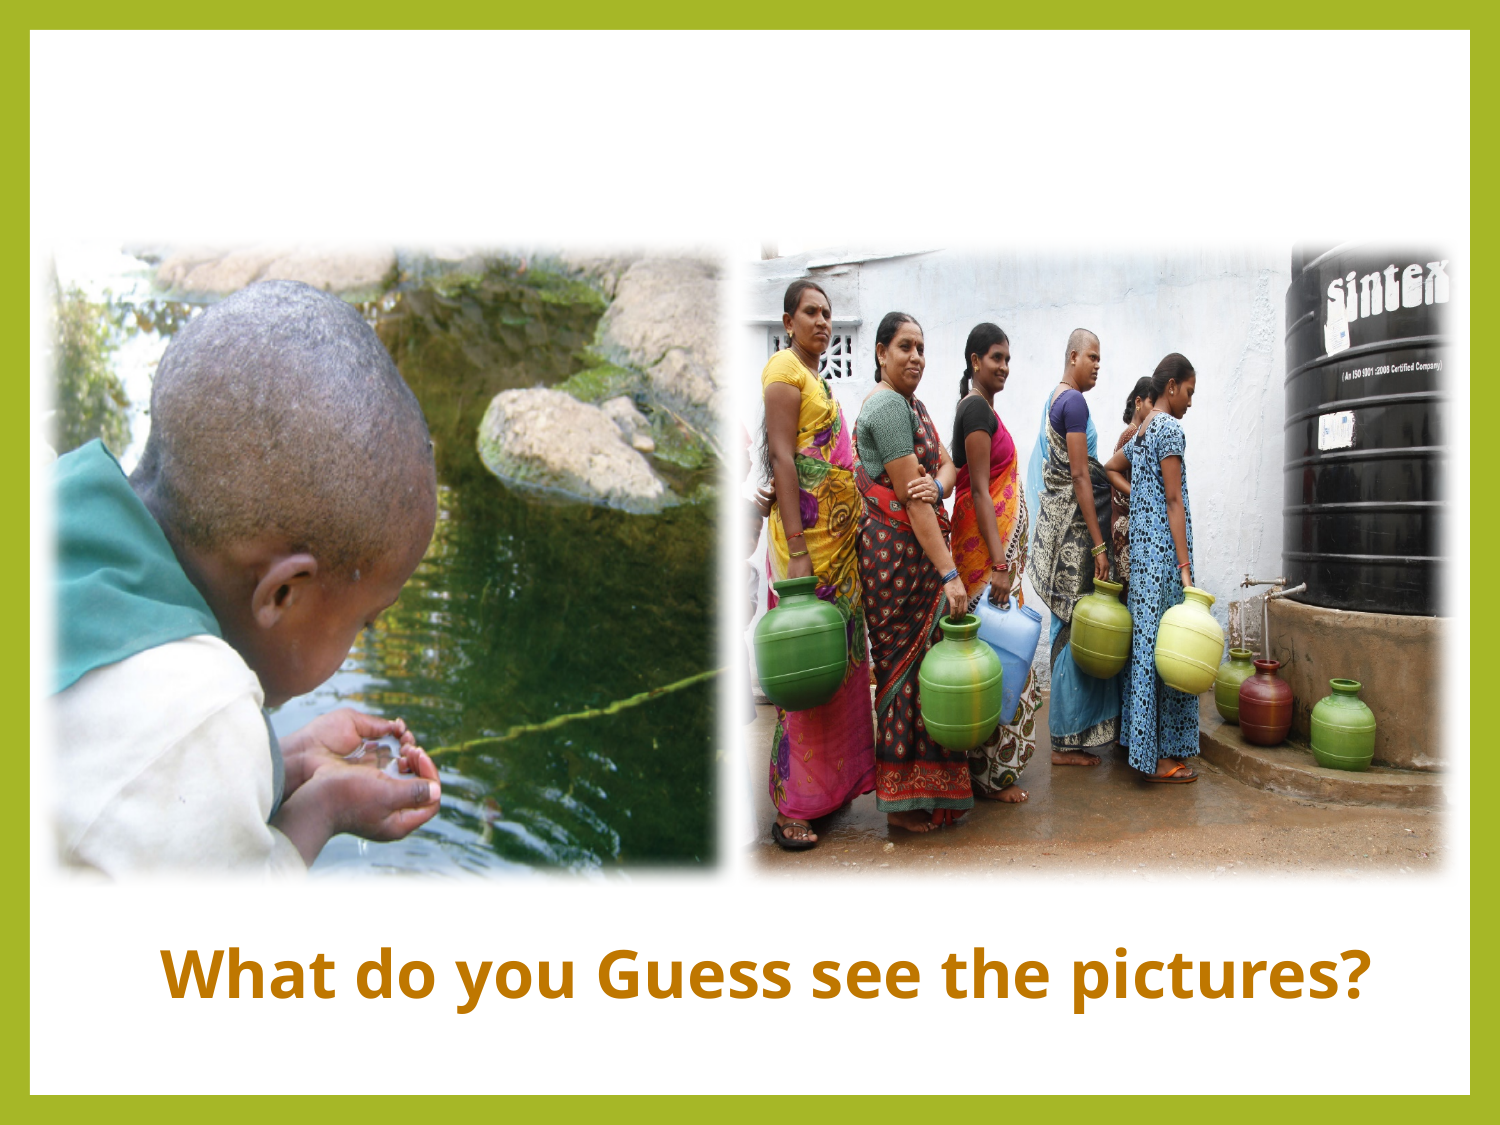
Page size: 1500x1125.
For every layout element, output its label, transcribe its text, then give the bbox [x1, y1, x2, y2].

picture [37, 237, 1459, 888]
text_box What do you Guess see the pictures? [145, 924, 1406, 1020]
